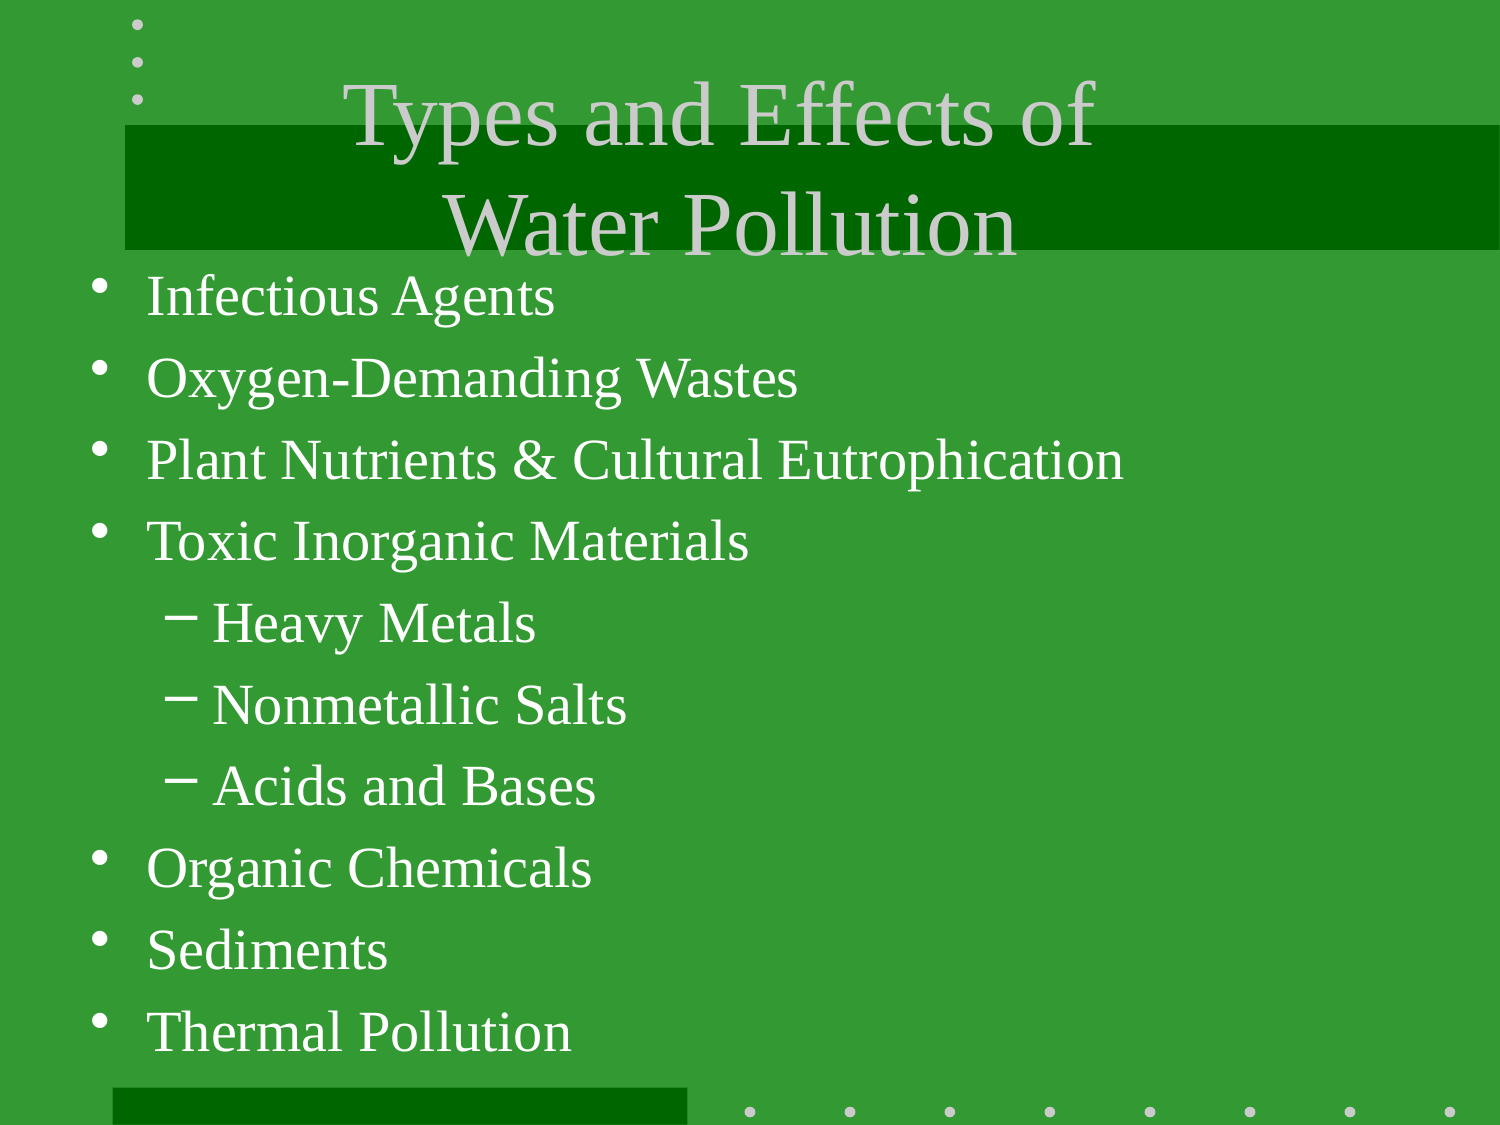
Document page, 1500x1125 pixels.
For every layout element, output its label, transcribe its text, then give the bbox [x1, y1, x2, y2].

list Infectious Agents Oxygen-Demanding Wastes Plant Nutrients & Cultural Eutrophication Toxic Inorganic Materials Heavy Metals Nonmetallic Salts Acids and Bases Organic Chemicals Sediments Thermal Pollution [74, 249, 1500, 1125]
title Types and Effects of Water Pollution [0, 149, 1463, 288]
